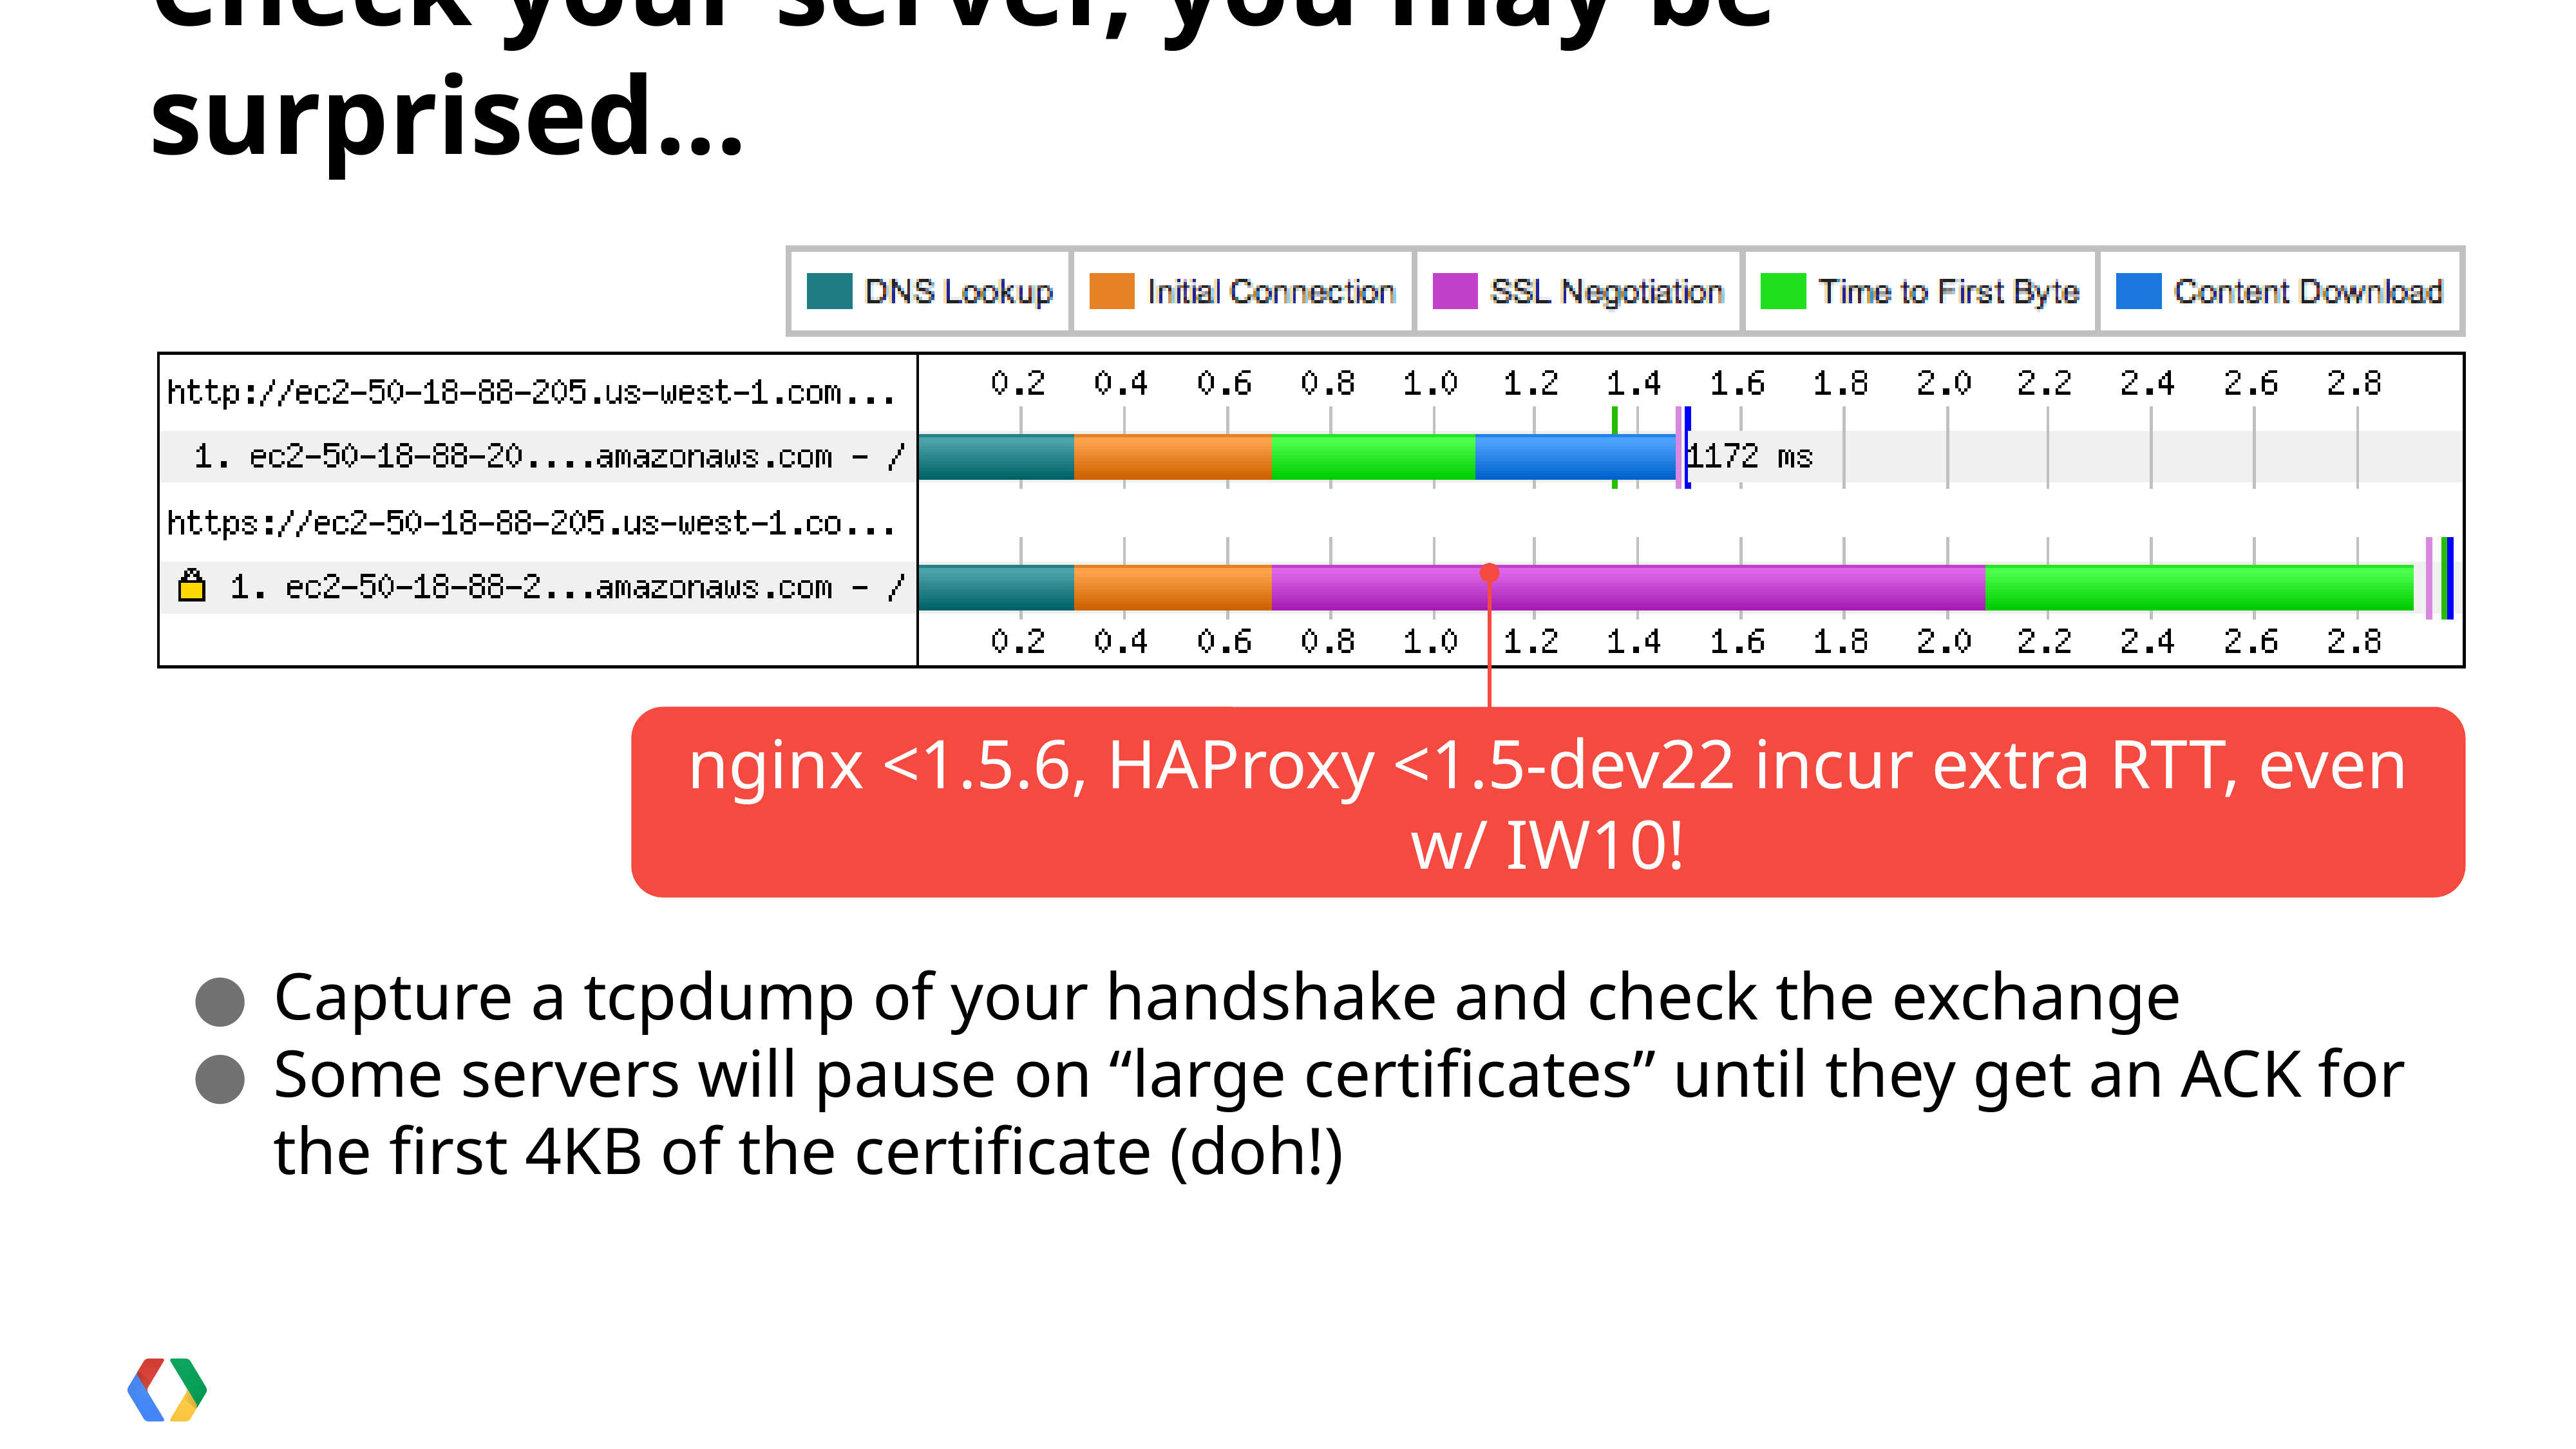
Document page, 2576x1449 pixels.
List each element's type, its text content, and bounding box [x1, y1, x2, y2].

picture [156, 231, 2466, 668]
picture [126, 1349, 207, 1430]
title Check your server, you may be surprised... [129, 41, 2383, 195]
text_box nginx <1.5.6, HAProxy <1.5-dev22 incur extra RTT, even w/ IW10! [631, 706, 2466, 898]
list Capture a tcpdump of your handshake and check the exchange Some servers will pause on “large certificates” until they get an ACK for the first 4KB of the certificate (doh!) [157, 897, 2452, 1325]
